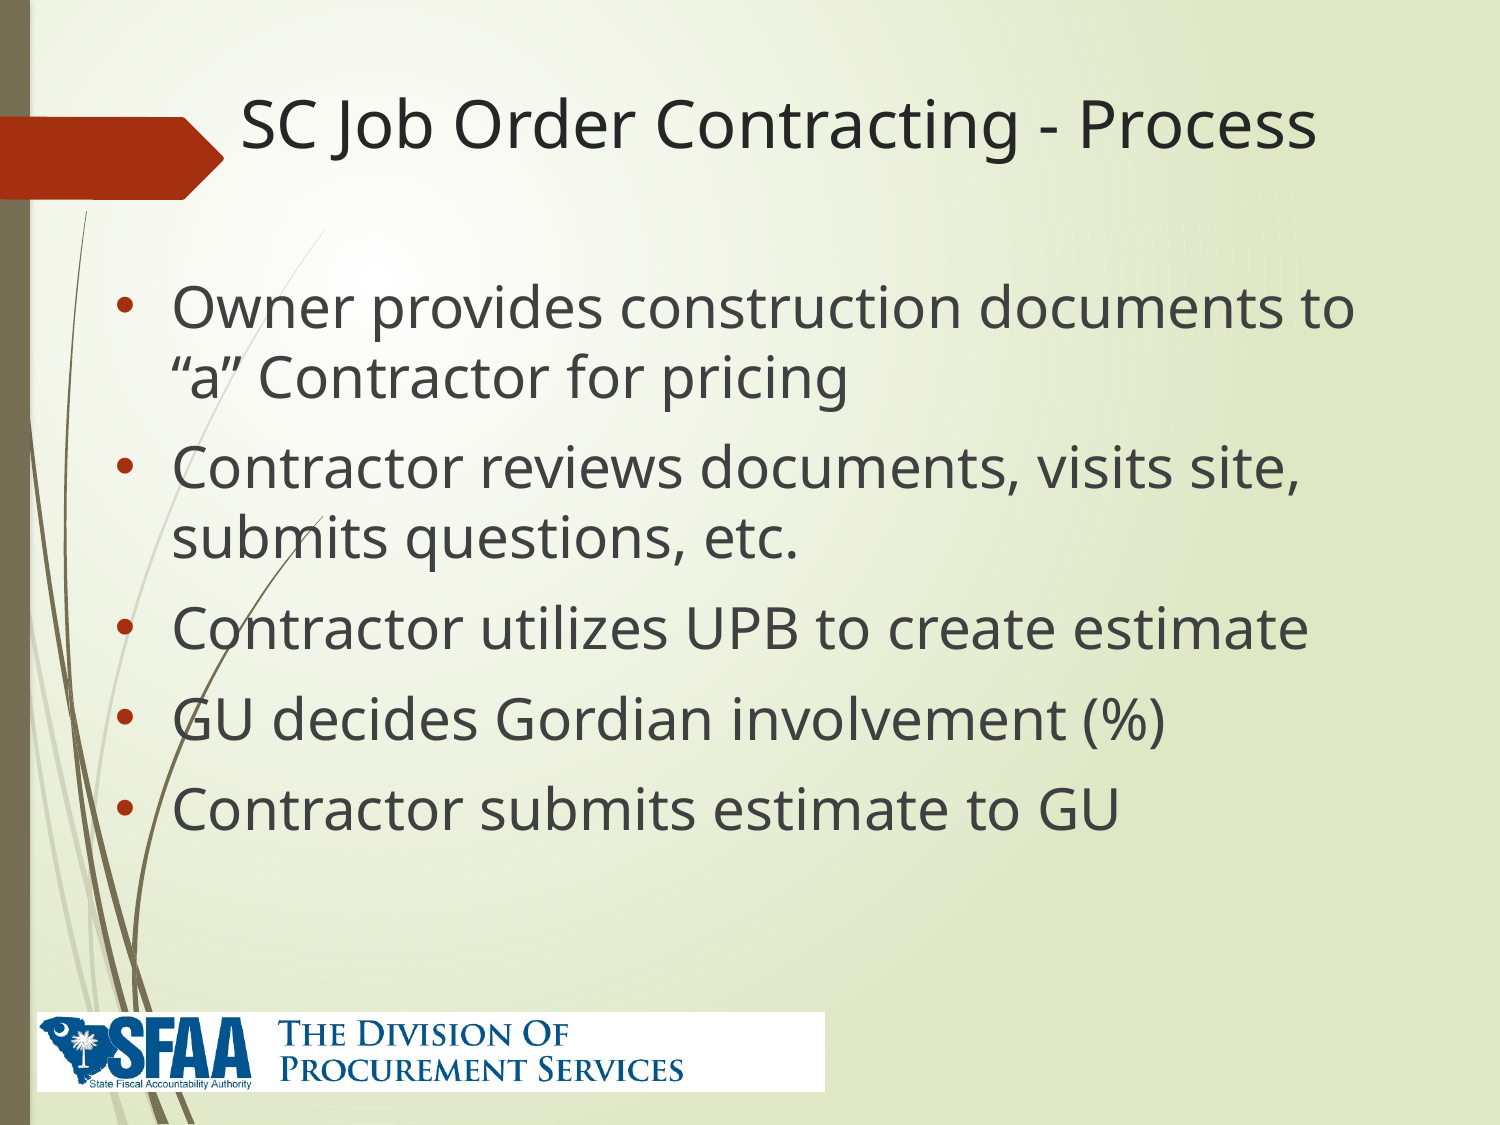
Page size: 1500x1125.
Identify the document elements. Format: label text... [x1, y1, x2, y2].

picture [37, 1012, 826, 1092]
list Owner provides construction documents to “a” Contractor for pricing Contractor reviews documents, visits site, submits questions, etc. Contractor utilizes UPB to create estimate GU decides Gordian involvement (%) Contractor submits estimate to GU [99, 262, 1400, 988]
title SC Job Order Contracting - Process [225, 74, 1425, 200]
